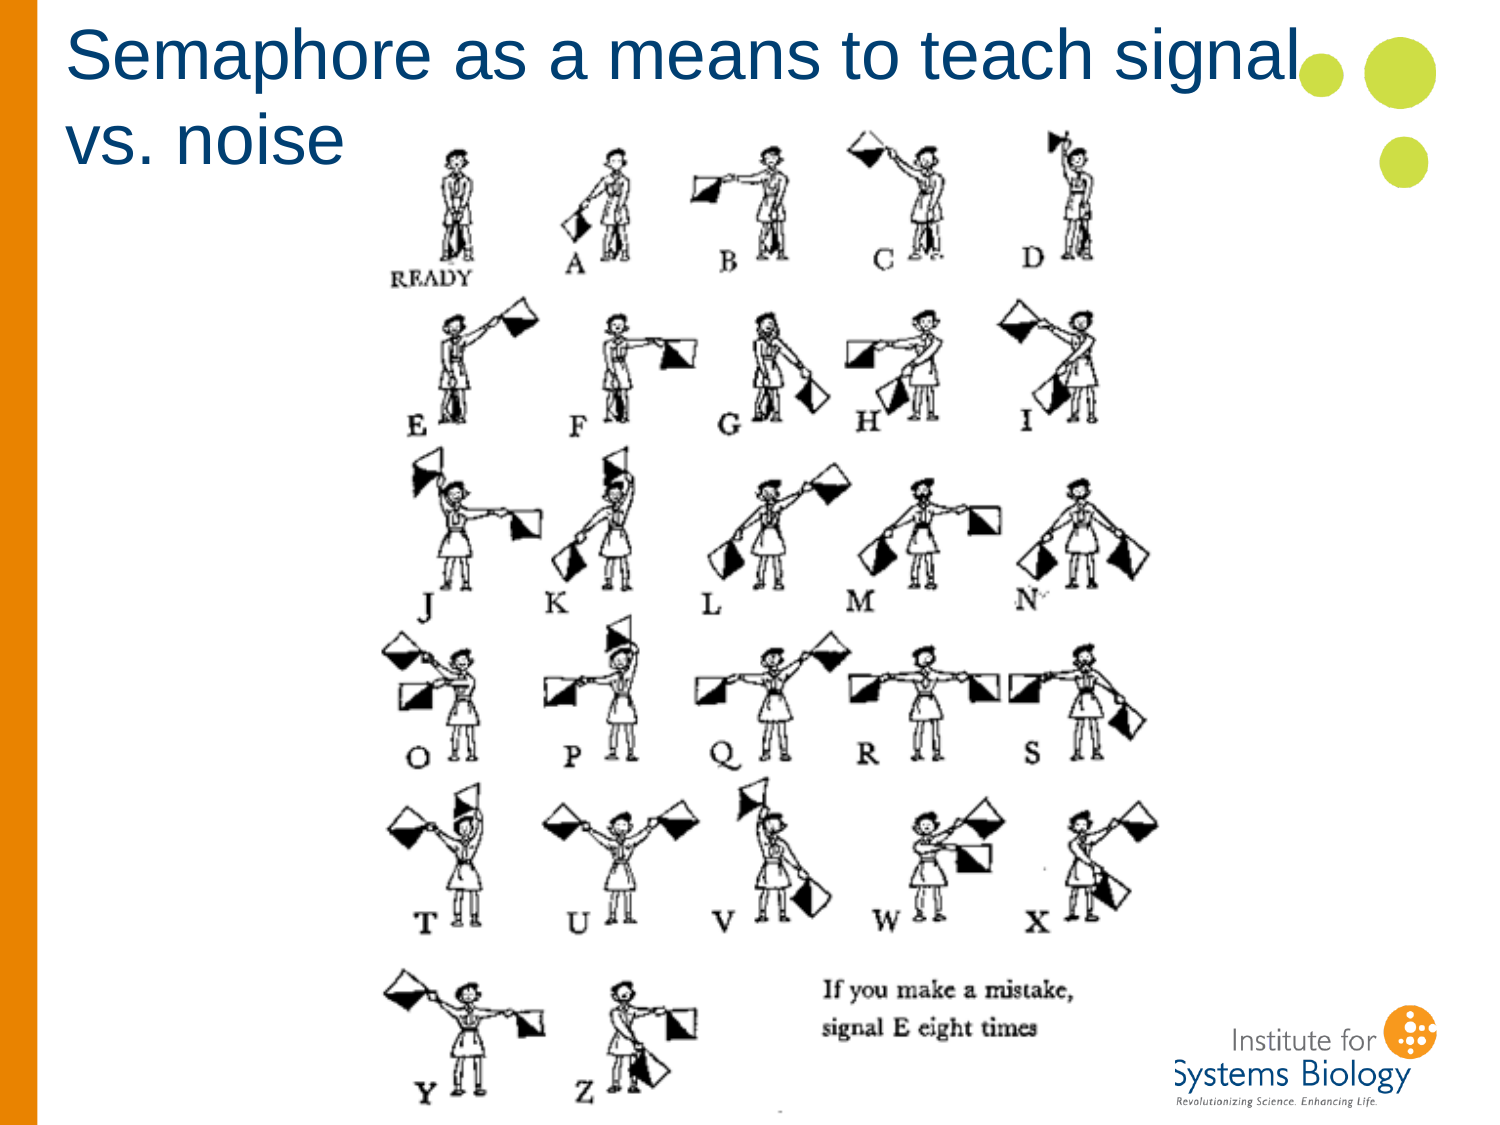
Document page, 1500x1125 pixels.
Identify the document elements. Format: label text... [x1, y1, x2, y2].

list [343, 119, 1176, 1125]
picture [1176, 999, 1452, 1113]
title Semaphore as a means to teach signal vs. noise [50, 0, 1400, 188]
picture [1400, 37, 1436, 188]
